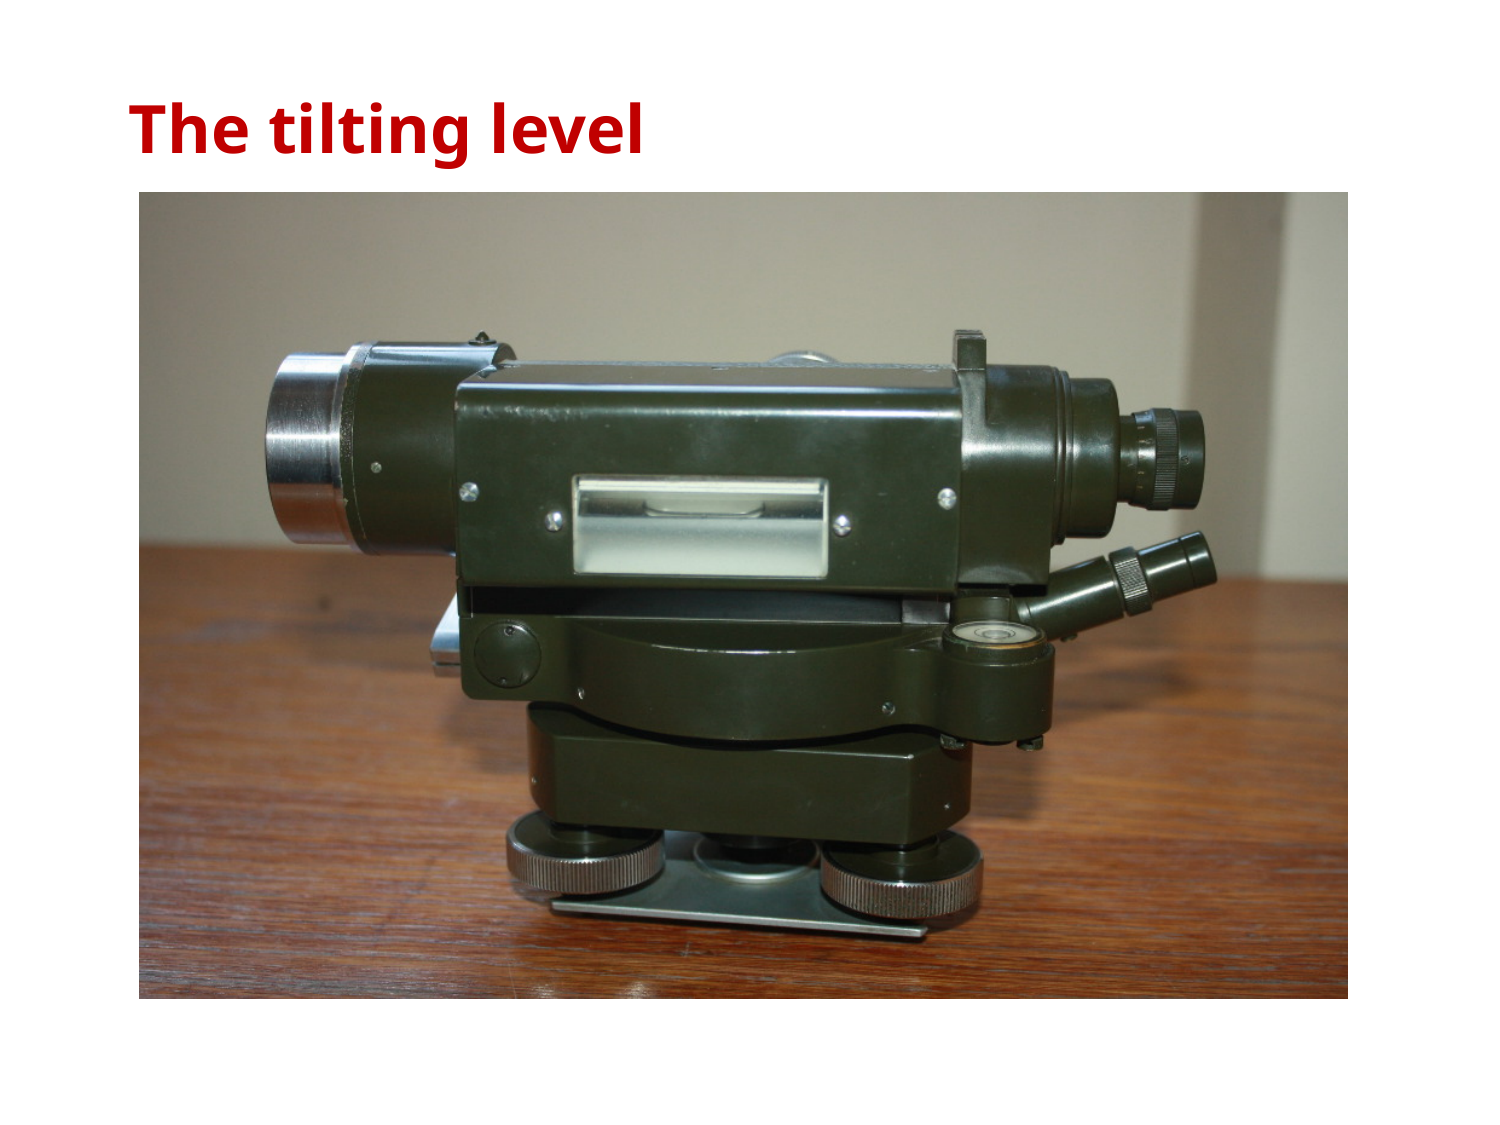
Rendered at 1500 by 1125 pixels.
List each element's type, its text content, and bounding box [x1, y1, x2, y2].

text_box The tilting level [69, 36, 1139, 192]
picture [139, 192, 1348, 999]
